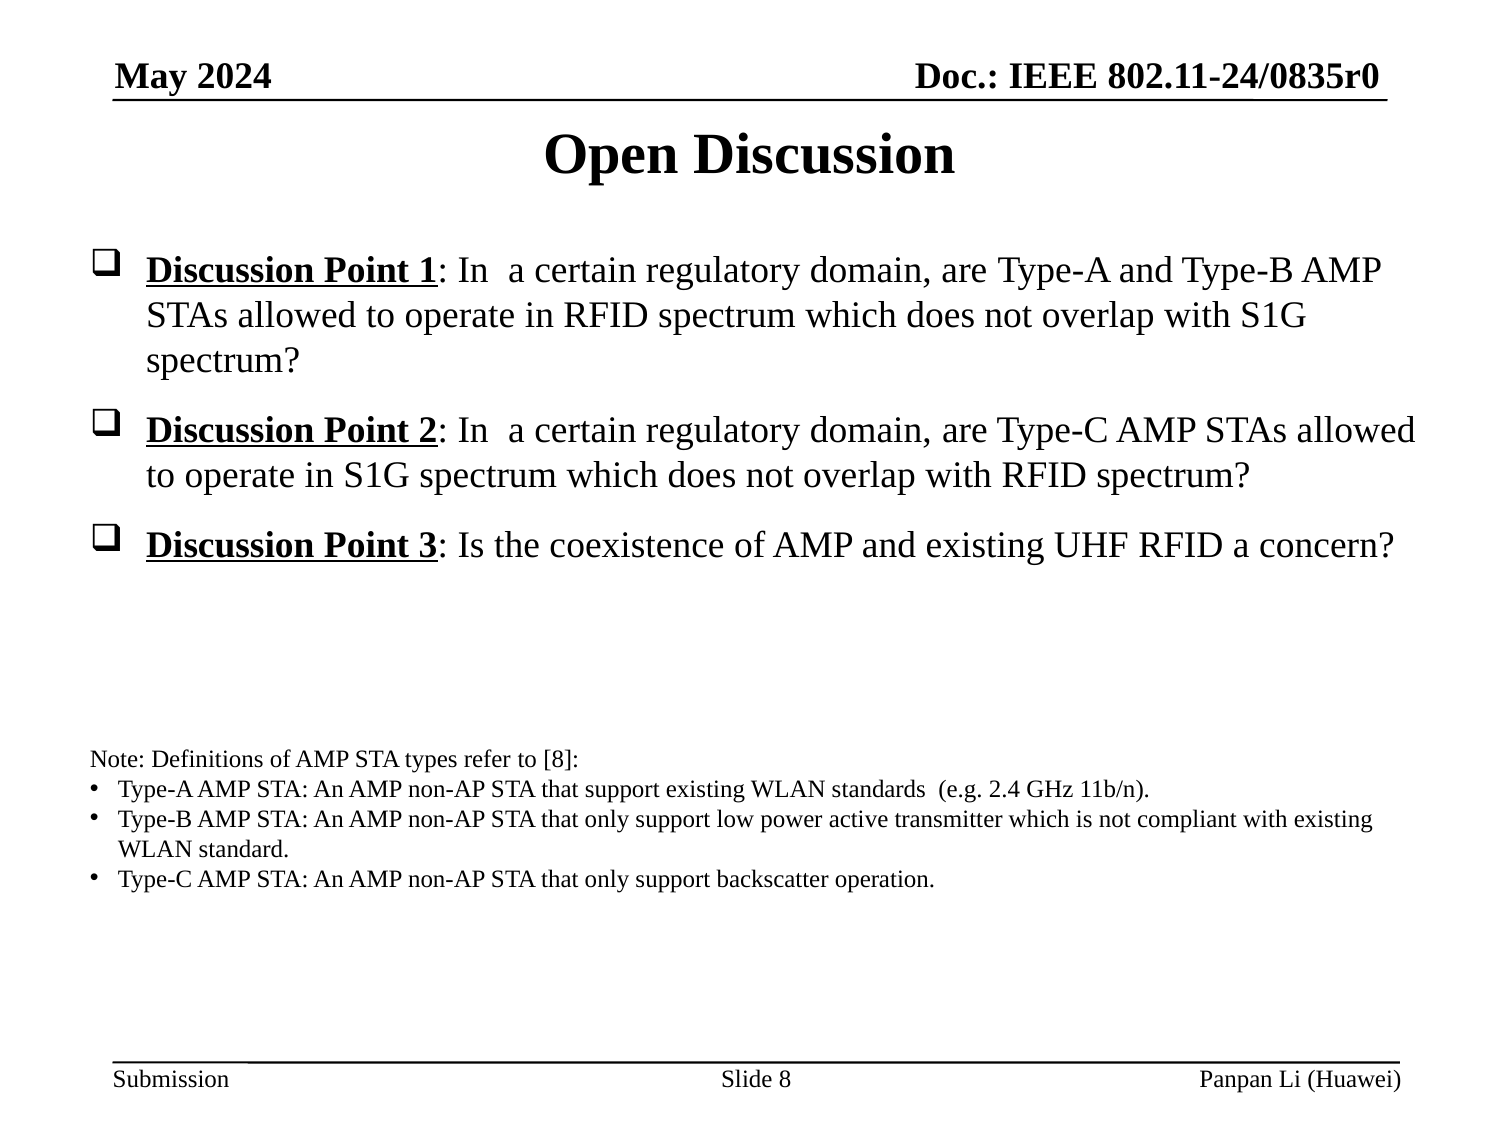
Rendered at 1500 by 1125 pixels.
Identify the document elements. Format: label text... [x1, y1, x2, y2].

title Open Discussion [112, 112, 1388, 188]
footer Panpan Li (Huawei) [949, 1061, 1402, 1093]
slide_number Slide 8 [712, 1061, 800, 1093]
text_box Discussion Point 1: In a certain regulatory domain, are Type-A and Type-B AMP STAs allowed to operate in RFID spectrum which does not overlap with S1G spectrum? Discussion Point 2: In a certain regulatory domain, are Type-C AMP STAs allowed to operate in S1G spectrum which does not overlap with RFID spectrum? Discussion Point 3: Is the coexistence of AMP and existing UHF RFID a concern? Note: Definitions of AMP STA types refer to [8]: Type-A AMP STA: An AMP non-AP STA that support existing WLAN standards (e.g. 2.4 GHz 11b/n). Type-B AMP STA: An AMP non-AP STA that only support low power active transmitter which is not compliant with existing WLAN standard. Type-C AMP STA: An AMP non-AP STA that only support backscatter operation. [75, 237, 1450, 1013]
